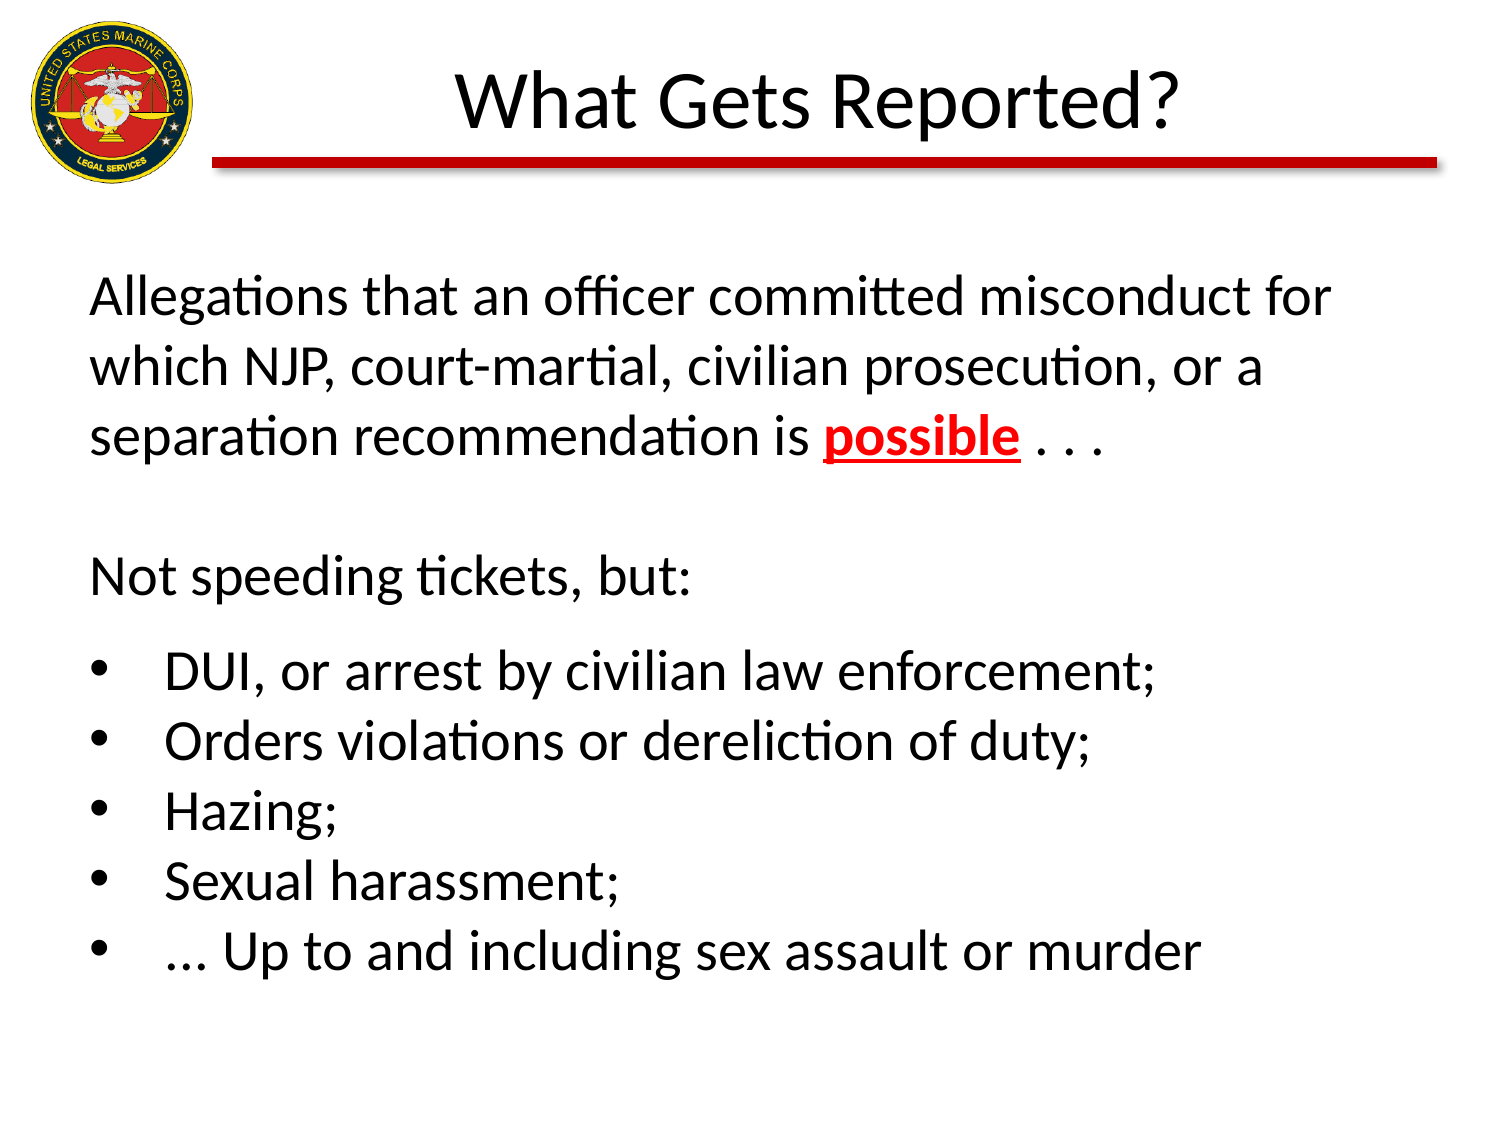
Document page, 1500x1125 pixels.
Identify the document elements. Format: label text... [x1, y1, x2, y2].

text_box What Gets Reported? [275, 37, 1363, 153]
picture [18, 12, 206, 192]
text_box Allegations that an officer committed misconduct for which NJP, court-martial, civilian prosecution, or a separation recommendation is possible . . . Not speeding tickets, but: DUI, or arrest by civilian law enforcement; Orders violations or dereliction of duty; Hazing; Sexual harassment; ... Up to and including sex assault or murder [74, 249, 1425, 1125]
